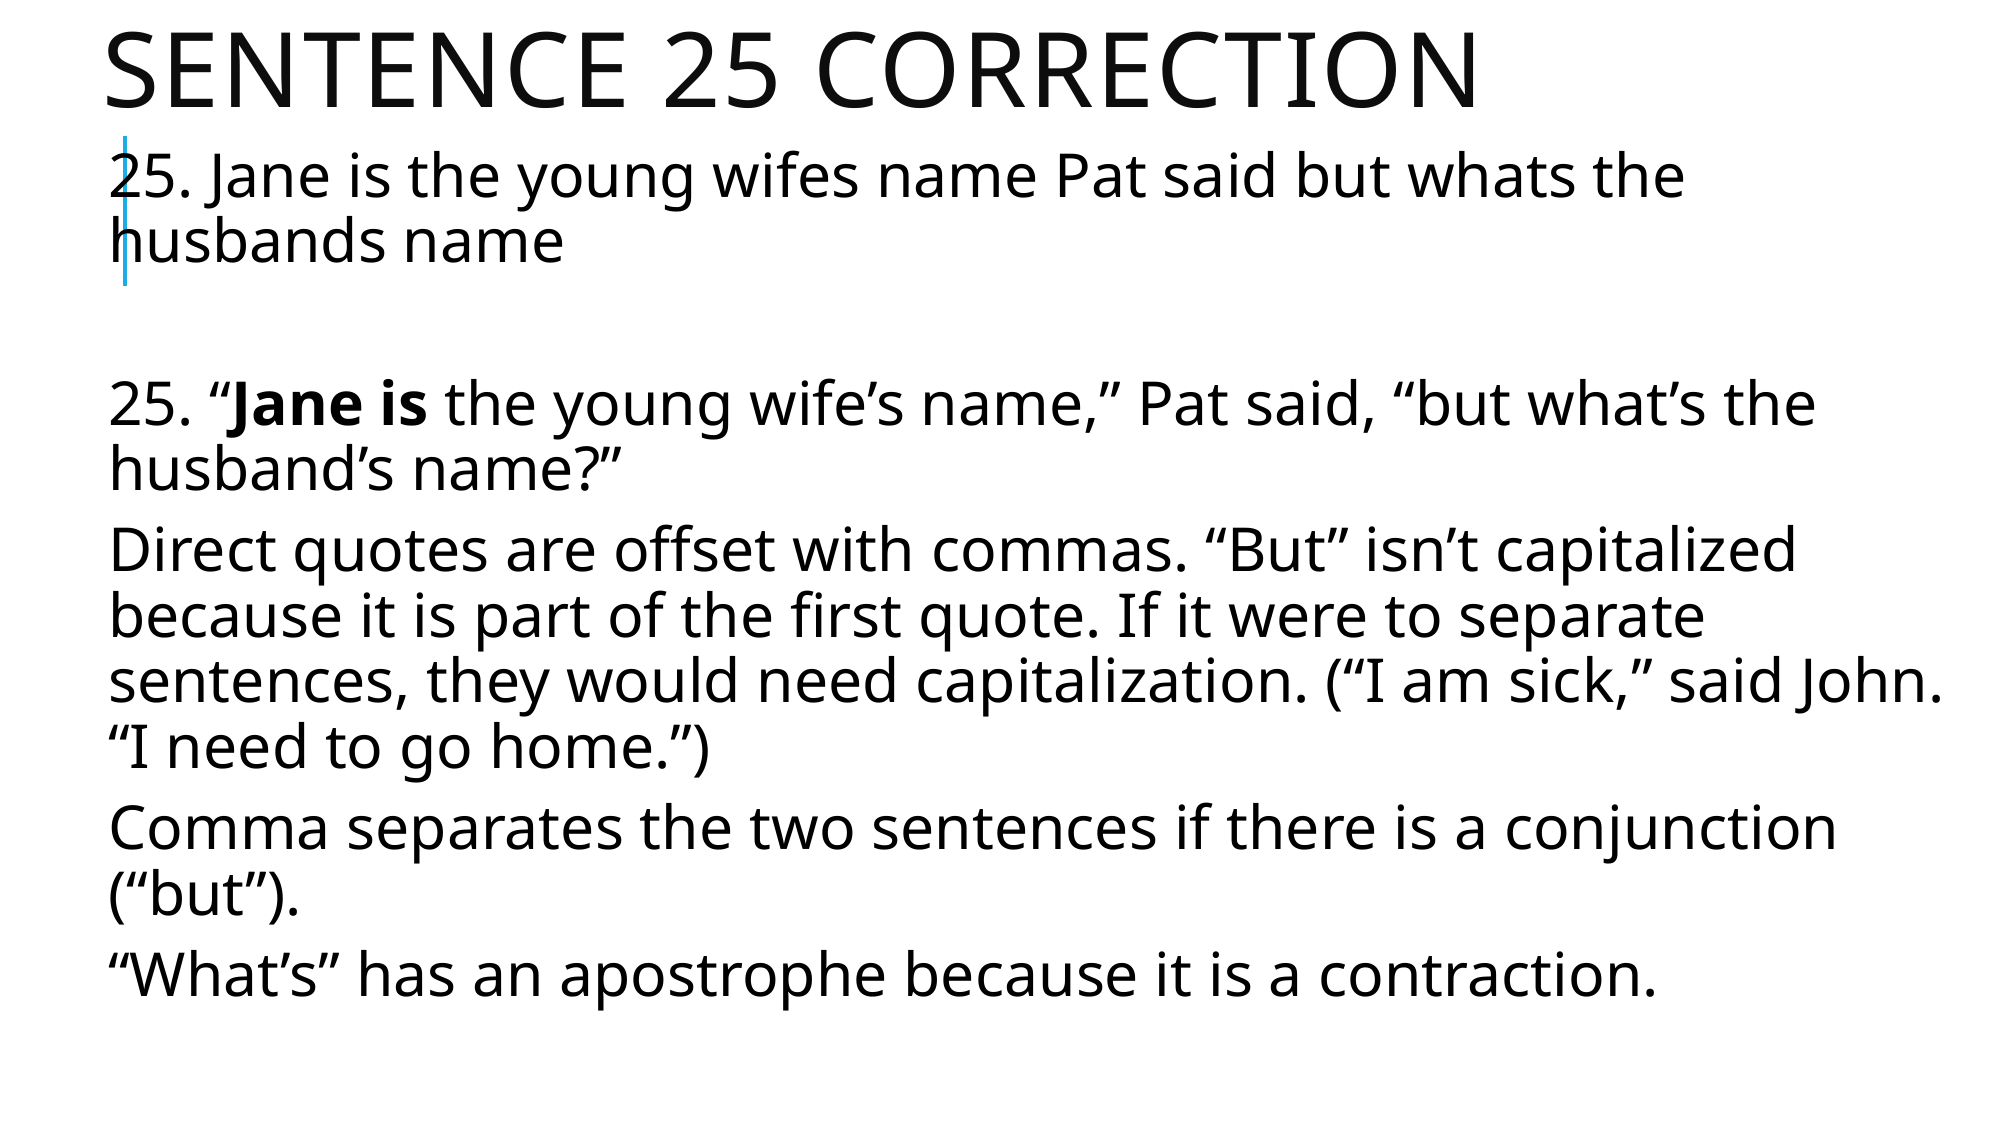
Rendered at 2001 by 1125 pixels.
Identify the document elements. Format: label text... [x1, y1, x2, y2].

list 25. Jane is the young wifes name Pat said but whats the husbands name 25. “Jane is the young wife’s name,” Pat said, “but what’s the husband’s name?” Direct quotes are offset with commas. “But” isn’t capitalized because it is part of the first quote. If it were to separate sentences, they would need capitalization. (“I am sick,” said John. “I need to go home.”) Comma separates the two sentences if there is a conjunction (“but”). “What’s” has an apostrophe because it is a contraction. [87, 137, 1969, 1107]
title Sentence 25 correction [87, 17, 1683, 137]
